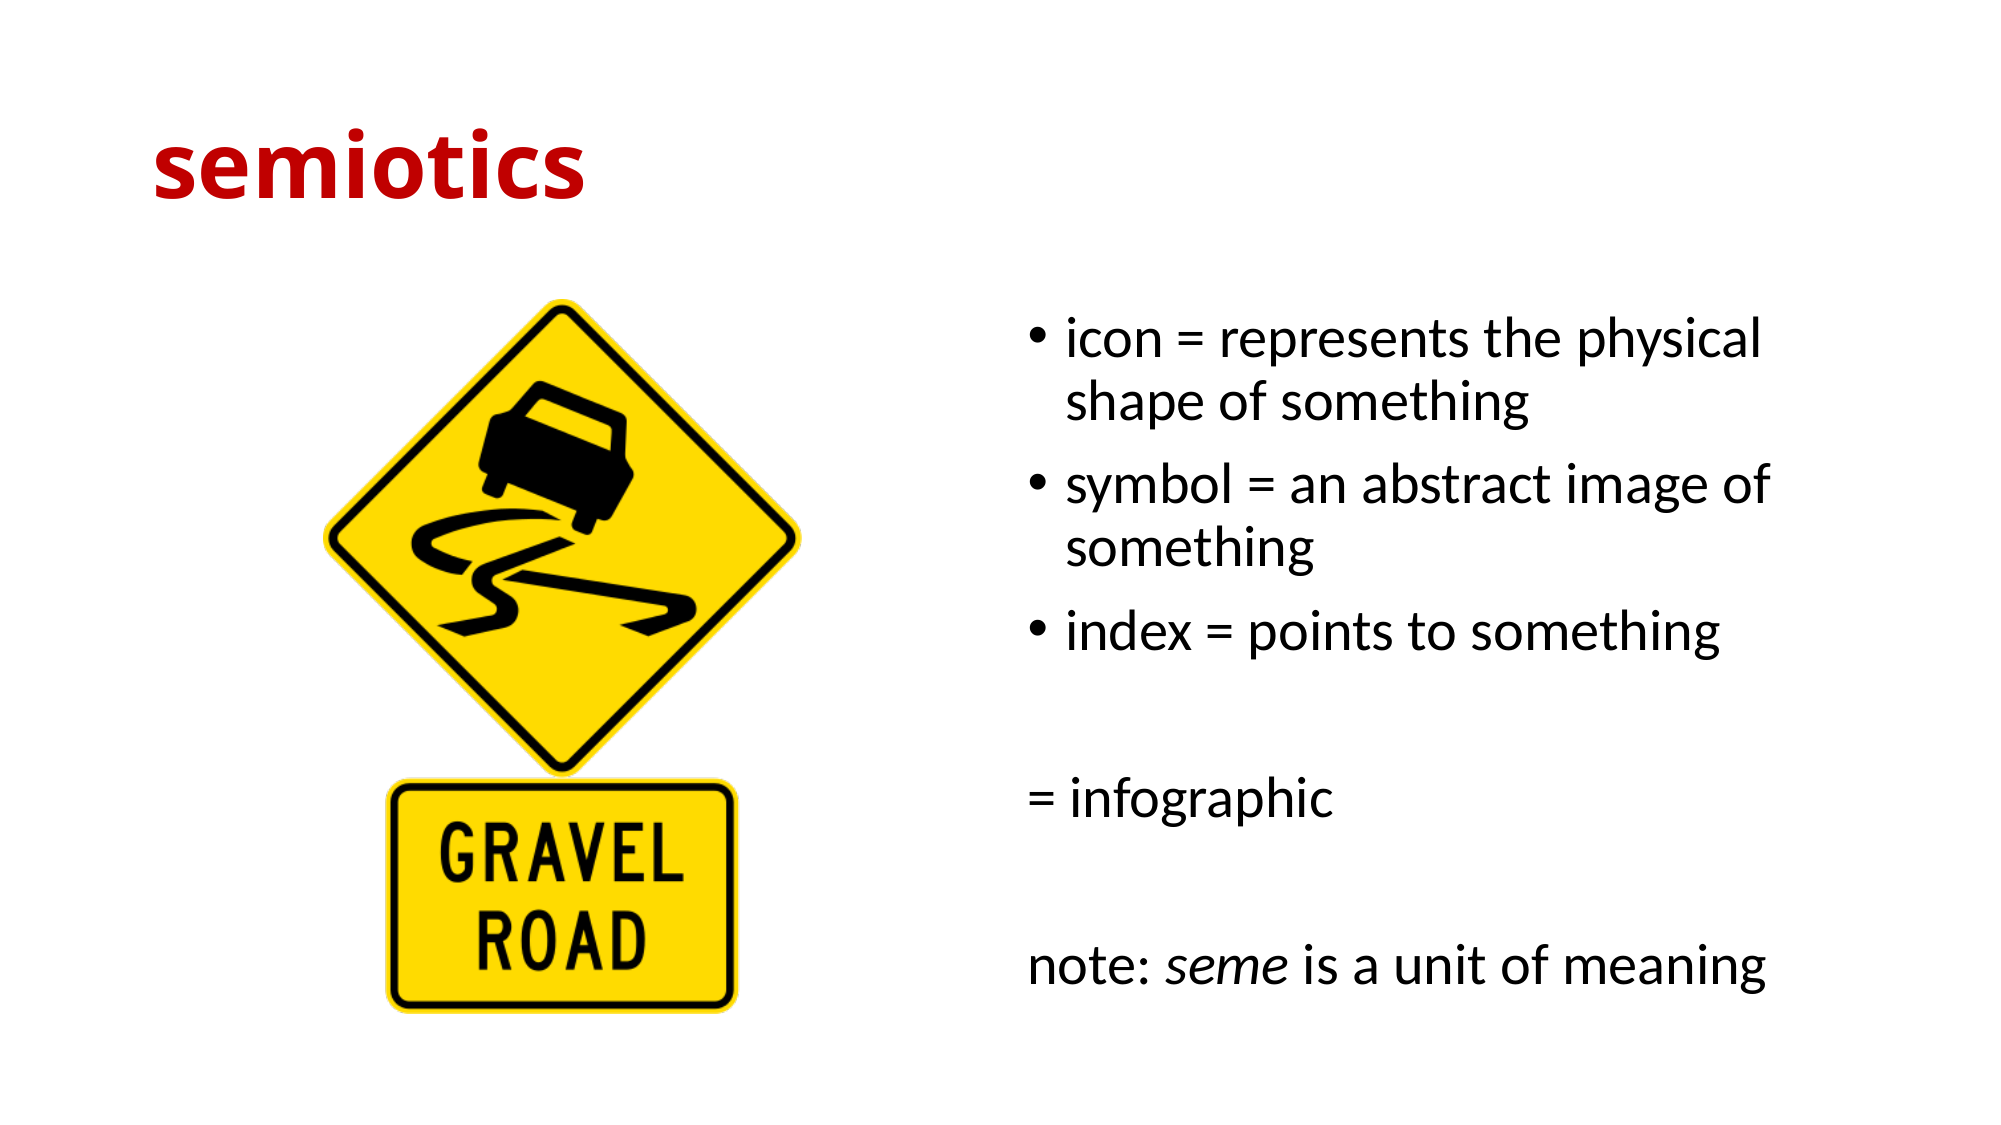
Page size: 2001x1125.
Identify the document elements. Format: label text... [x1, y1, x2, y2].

title semiotics [137, 59, 1863, 278]
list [323, 299, 802, 1014]
list icon = represents the physical shape of something symbol = an abstract image of something index = points to something = infographic note: seme is a unit of meaning [1012, 299, 1863, 1014]
